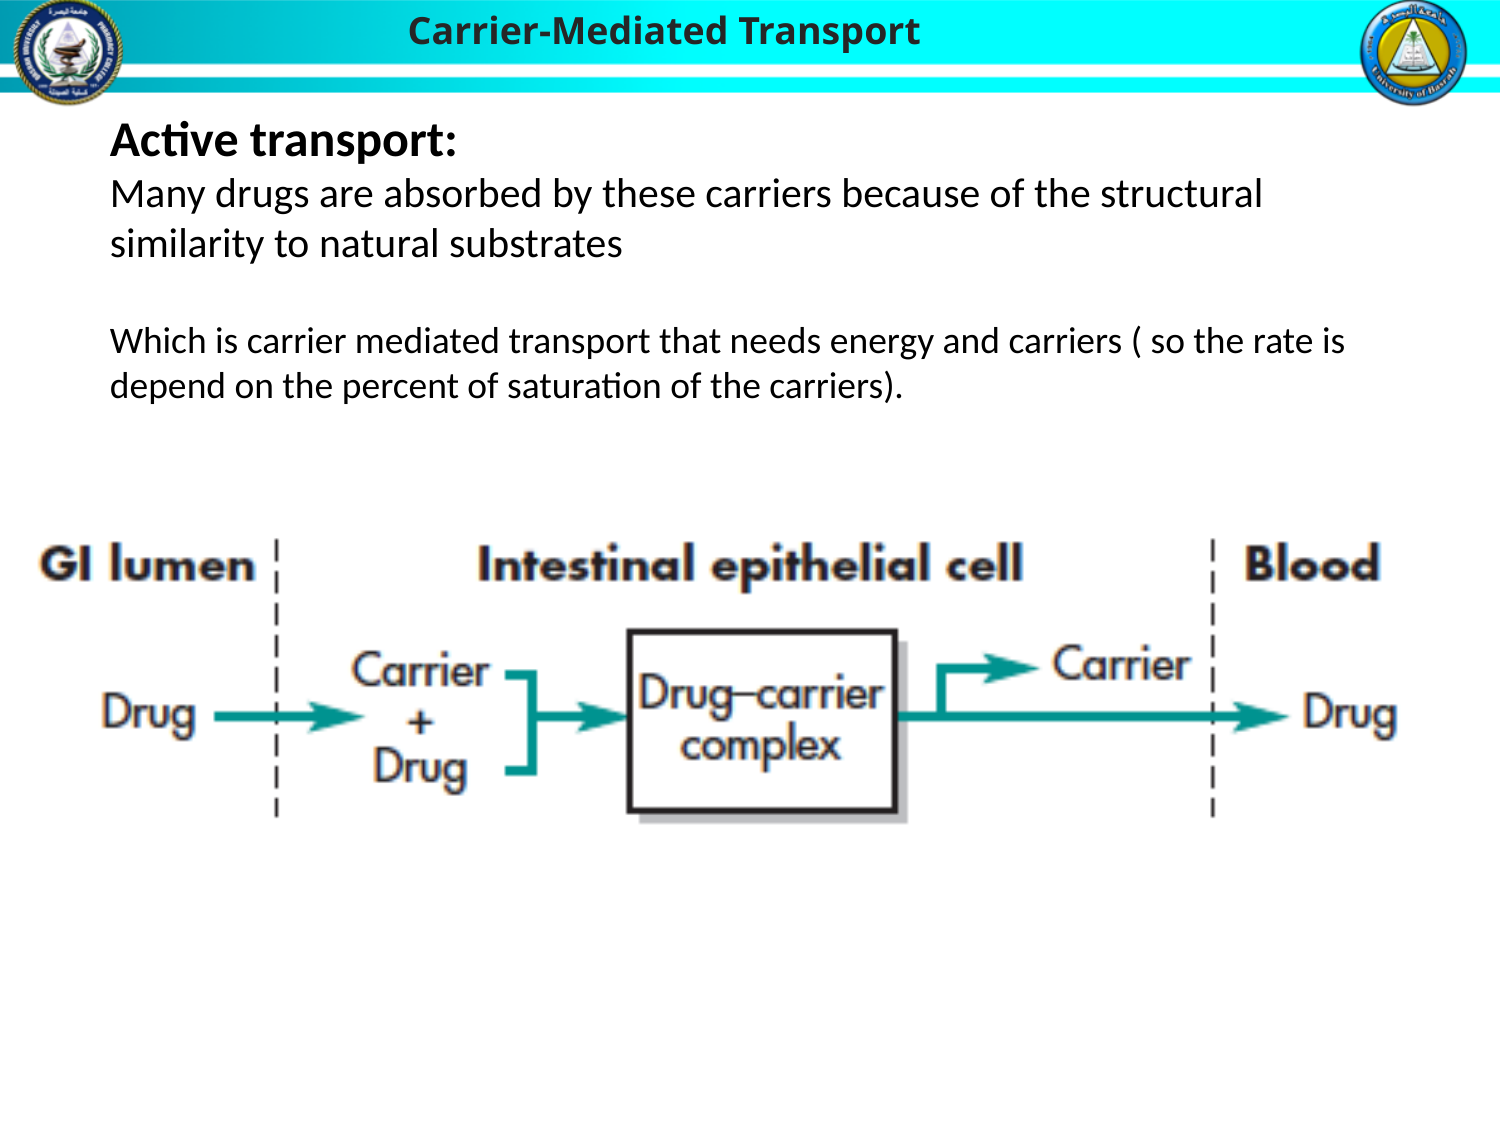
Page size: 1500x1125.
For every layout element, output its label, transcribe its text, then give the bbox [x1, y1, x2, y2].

picture [30, 521, 1436, 832]
picture [0, 0, 1500, 113]
text_box Active transport: Many drugs are absorbed by these carriers because of the structural similarity to natural substrates Which is carrier mediated transport that needs energy and carriers ( so the rate is depend on the percent of saturation of the carriers). [94, 98, 1436, 414]
text_box Carrier-Mediated Transport [392, 0, 937, 60]
